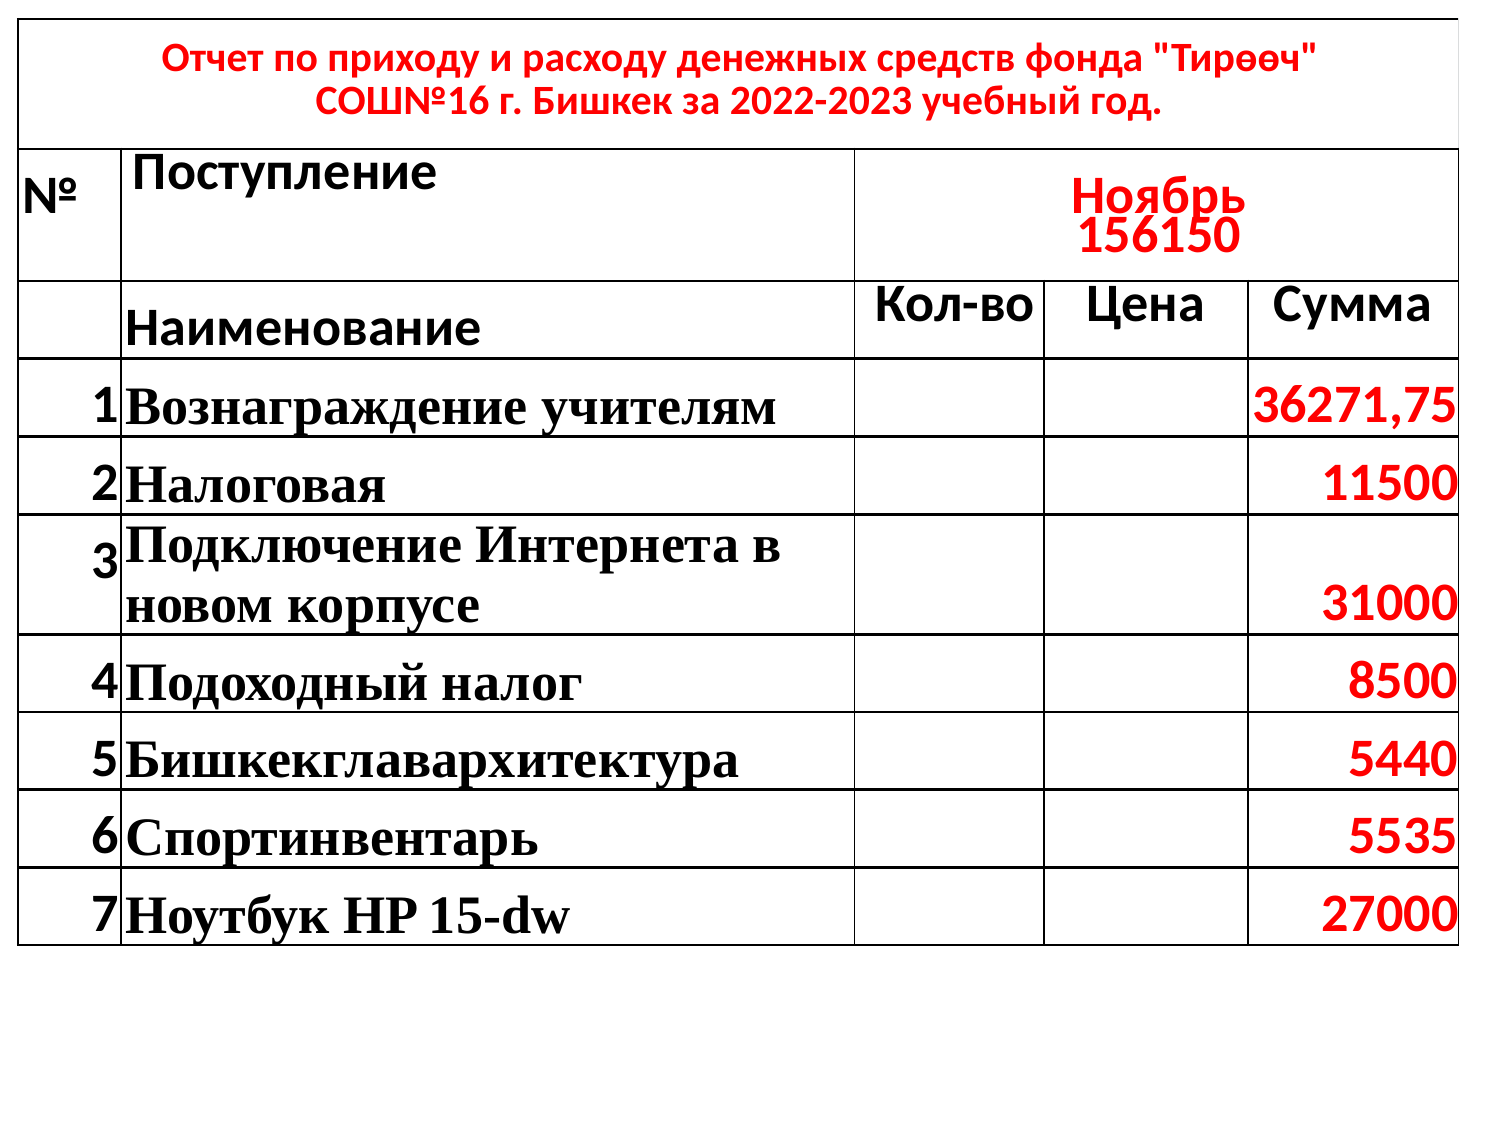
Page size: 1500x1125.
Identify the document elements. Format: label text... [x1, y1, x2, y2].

table_cell [1045, 636, 1247, 711]
table_cell Ноутбук HP 15-dw [122, 869, 854, 944]
table_cell Наименование [122, 282, 854, 357]
table_cell 11500 [1249, 438, 1458, 513]
table_cell Сумма [1249, 282, 1458, 357]
table_cell № [19, 150, 120, 280]
table_cell [855, 713, 1043, 788]
table_cell 31000 [1249, 516, 1458, 633]
table_cell 8500 [1249, 636, 1458, 711]
table_cell [1045, 869, 1247, 944]
table_cell 36271,75 [1249, 360, 1458, 435]
table_cell 2 [19, 438, 120, 513]
table_cell Налоговая [122, 438, 854, 513]
table_cell [1045, 438, 1247, 513]
table_header Отчет по приходу и расходу денежных средств фонда "Тирөөч" СОШ№16 г. Бишкек за 2022-2023 учебный год. [19, 20, 1458, 148]
table_cell [855, 869, 1043, 944]
table_cell 7 [19, 869, 120, 944]
table_cell Цена [1045, 282, 1247, 357]
table_cell Подоходный налог [122, 636, 854, 711]
table_cell Поступление [122, 150, 854, 280]
table_cell 1 [19, 360, 120, 435]
table_cell [855, 360, 1043, 435]
table_cell [19, 282, 120, 357]
table_cell 5440 [1249, 713, 1458, 788]
table_cell 4 [19, 636, 120, 711]
table_cell Вознаграждение учителям [122, 360, 854, 435]
table_cell [1045, 360, 1247, 435]
table_cell [855, 791, 1043, 866]
table_cell Бишкекглавархитектура [122, 713, 854, 788]
table_cell [855, 516, 1043, 633]
table_cell [855, 438, 1043, 513]
table_cell 5 [19, 713, 120, 788]
table_cell Кол-во [855, 282, 1043, 357]
table_cell Подключение Интернета в новом корпусе [122, 516, 854, 633]
table_cell 6 [19, 791, 120, 866]
table_cell [1045, 713, 1247, 788]
table_cell Спортинвентарь [122, 791, 854, 866]
table_cell [1045, 791, 1247, 866]
table_cell 5535 [1249, 791, 1458, 866]
table_cell Ноябрь 156150 [855, 150, 1458, 280]
table_cell 3 [19, 516, 120, 633]
table_cell [855, 636, 1043, 711]
table_cell [1045, 516, 1247, 633]
table_cell 27000 [1249, 869, 1458, 944]
